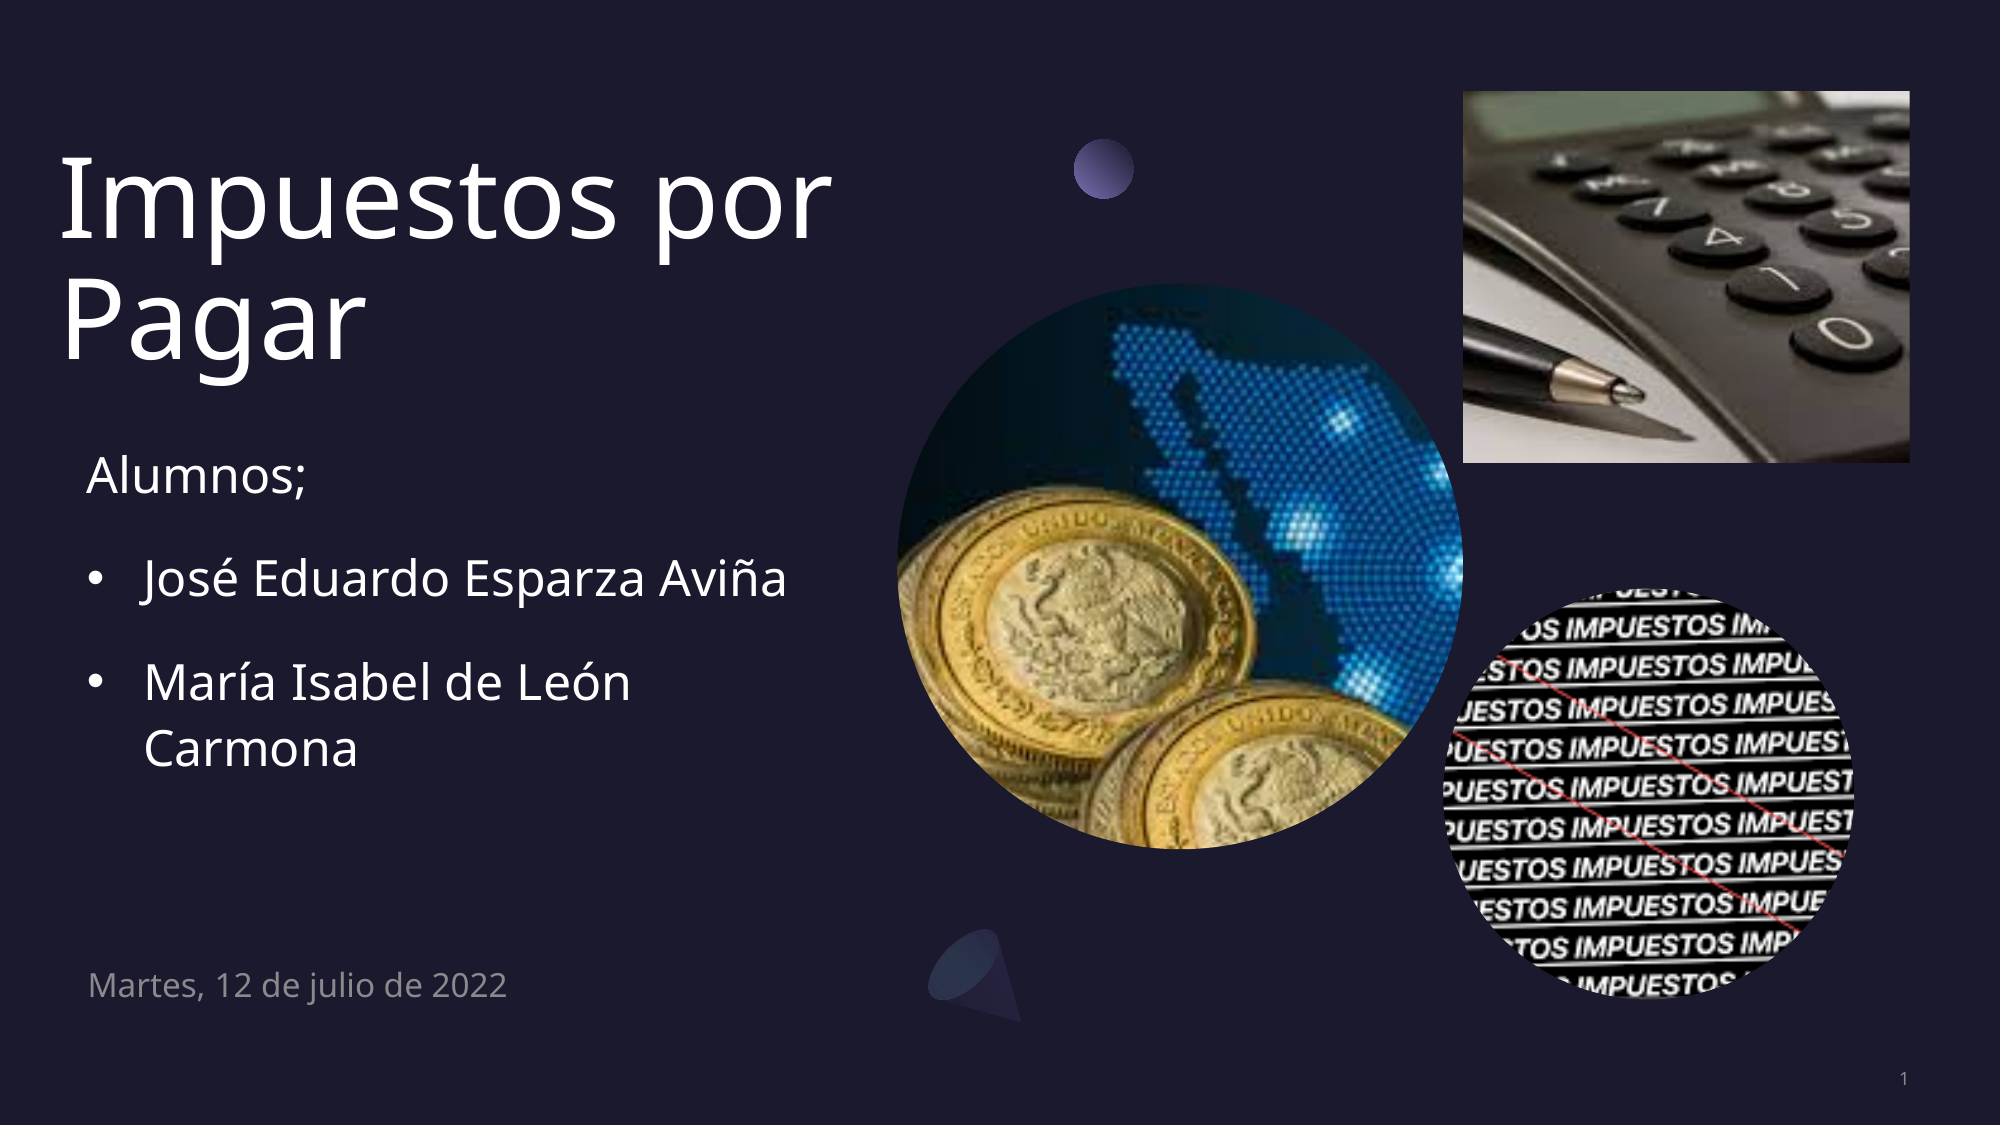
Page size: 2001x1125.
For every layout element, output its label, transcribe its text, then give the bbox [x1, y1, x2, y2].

list Alumnos; José Eduardo Esparza Aviña María Isabel de León Carmona [86, 437, 809, 824]
title Impuestos por Pagar [58, 141, 1075, 469]
slide_number 1 [1632, 1067, 1910, 1093]
picture [897, 91, 1910, 1000]
slide_number Martes, 12 de julio de 2022 [87, 951, 535, 1016]
